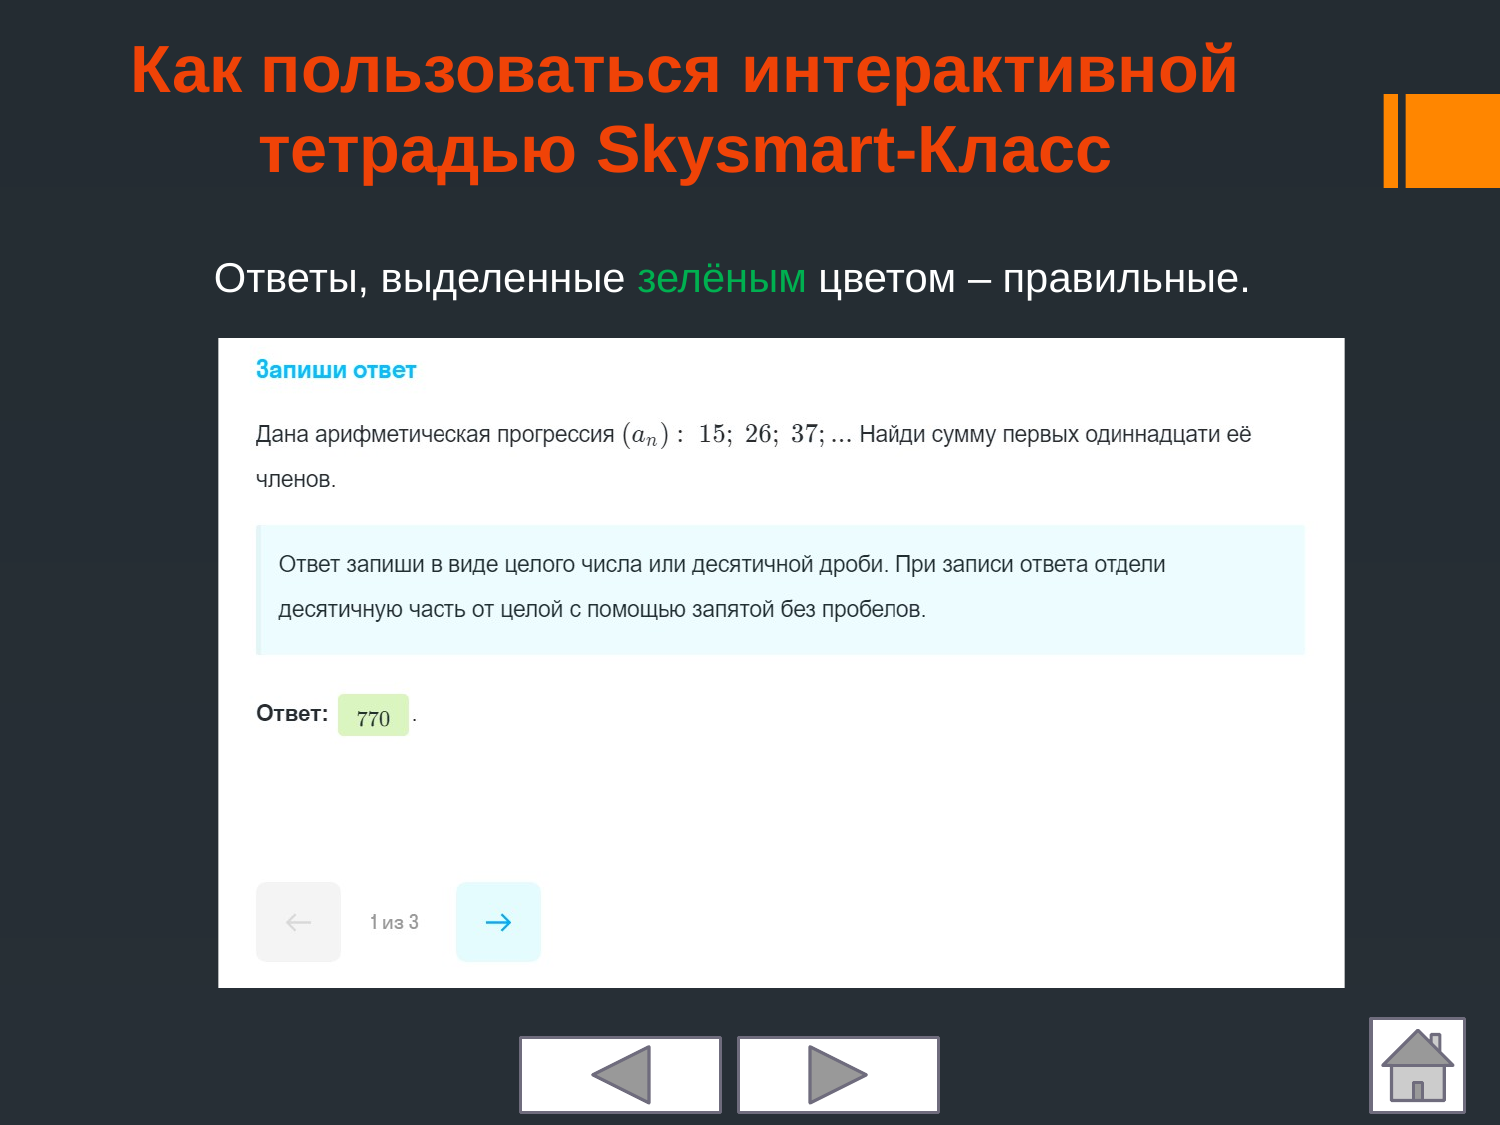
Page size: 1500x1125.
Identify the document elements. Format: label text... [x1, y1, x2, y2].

text_box Как пользоваться интерактивной тетрадью Skysmart-Класс [0, 4, 1372, 194]
text_box [1369, 1017, 1466, 1114]
text_box [519, 1036, 722, 1114]
text_box [737, 1036, 940, 1114]
picture [217, 337, 1346, 989]
list Ответы, выделенные зелёным цветом – правильные. [82, 243, 1394, 353]
